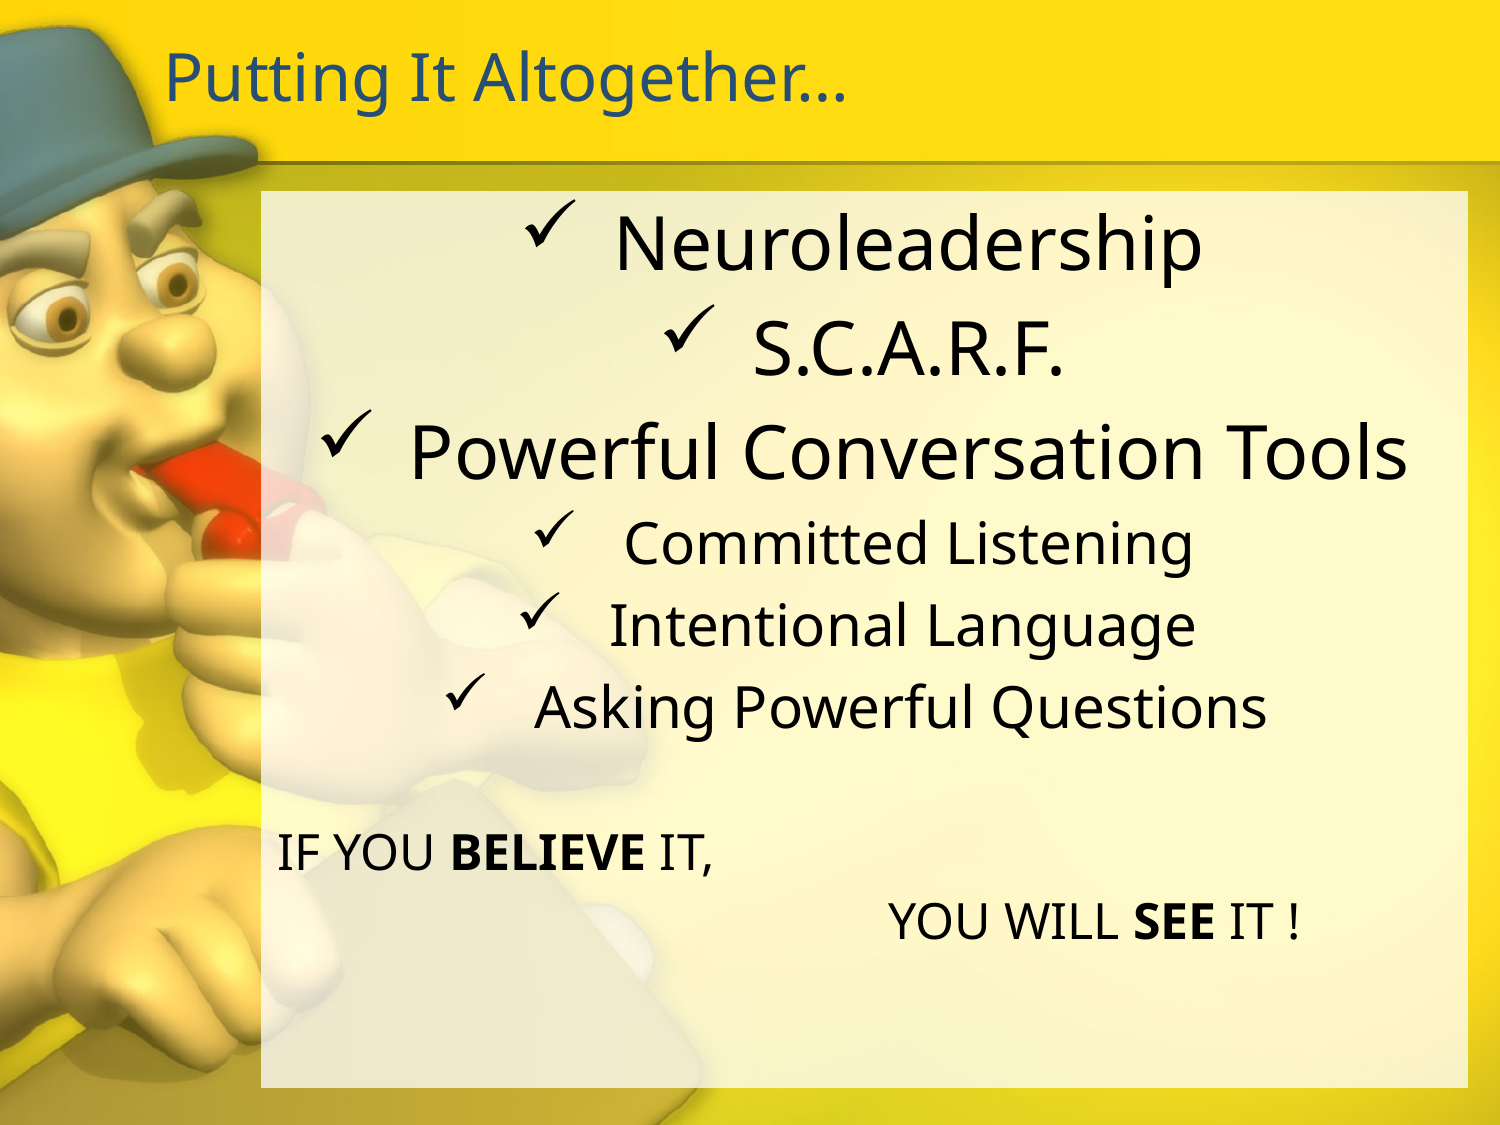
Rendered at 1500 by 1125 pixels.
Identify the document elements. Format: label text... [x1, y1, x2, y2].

title Putting It Altogether… [148, 31, 1488, 119]
picture [0, 0, 1500, 1125]
list Neuroleadership S.C.A.R.F. Powerful Conversation Tools Committed Listening Intentional Language Asking Powerful Questions IF YOU BELIEVE IT, YOU WILL SEE IT ! [262, 187, 1463, 1088]
